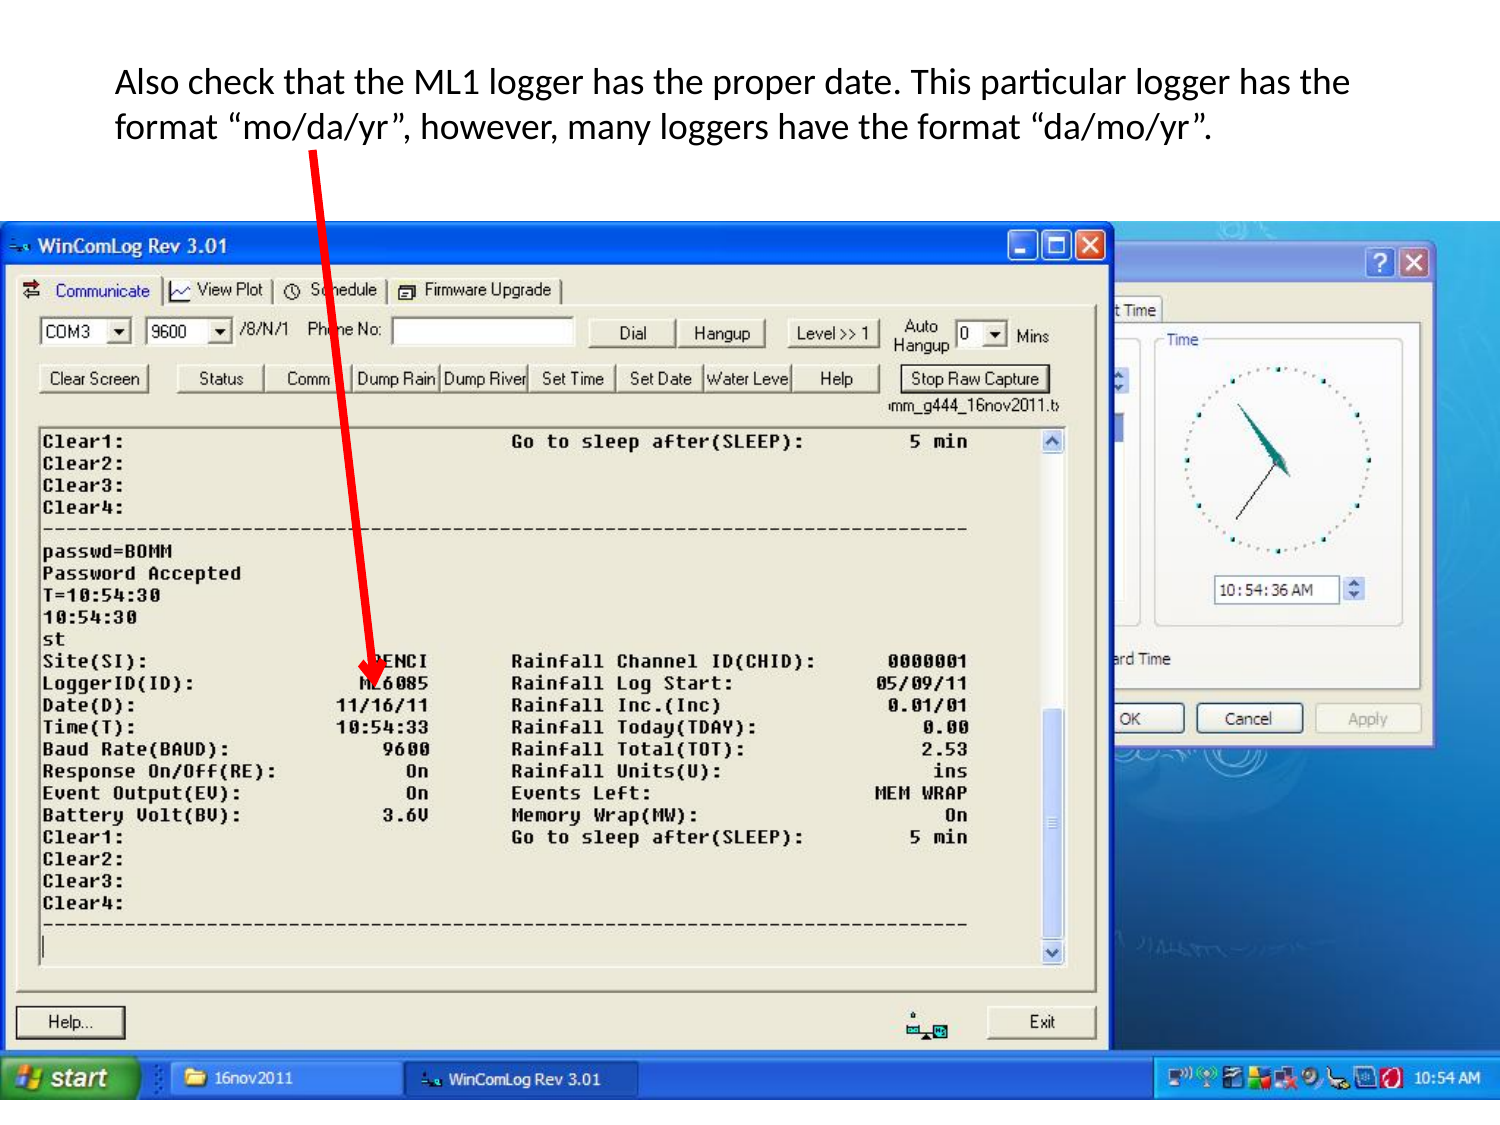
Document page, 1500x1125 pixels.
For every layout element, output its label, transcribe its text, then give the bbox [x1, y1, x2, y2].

text_box Also check that the ML1 logger has the proper date. This particular logger has the format “mo/da/yr”, however, many loggers have the format “da/mo/yr”. [99, 49, 1413, 155]
picture [0, 220, 1500, 1101]
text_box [312, 149, 376, 688]
